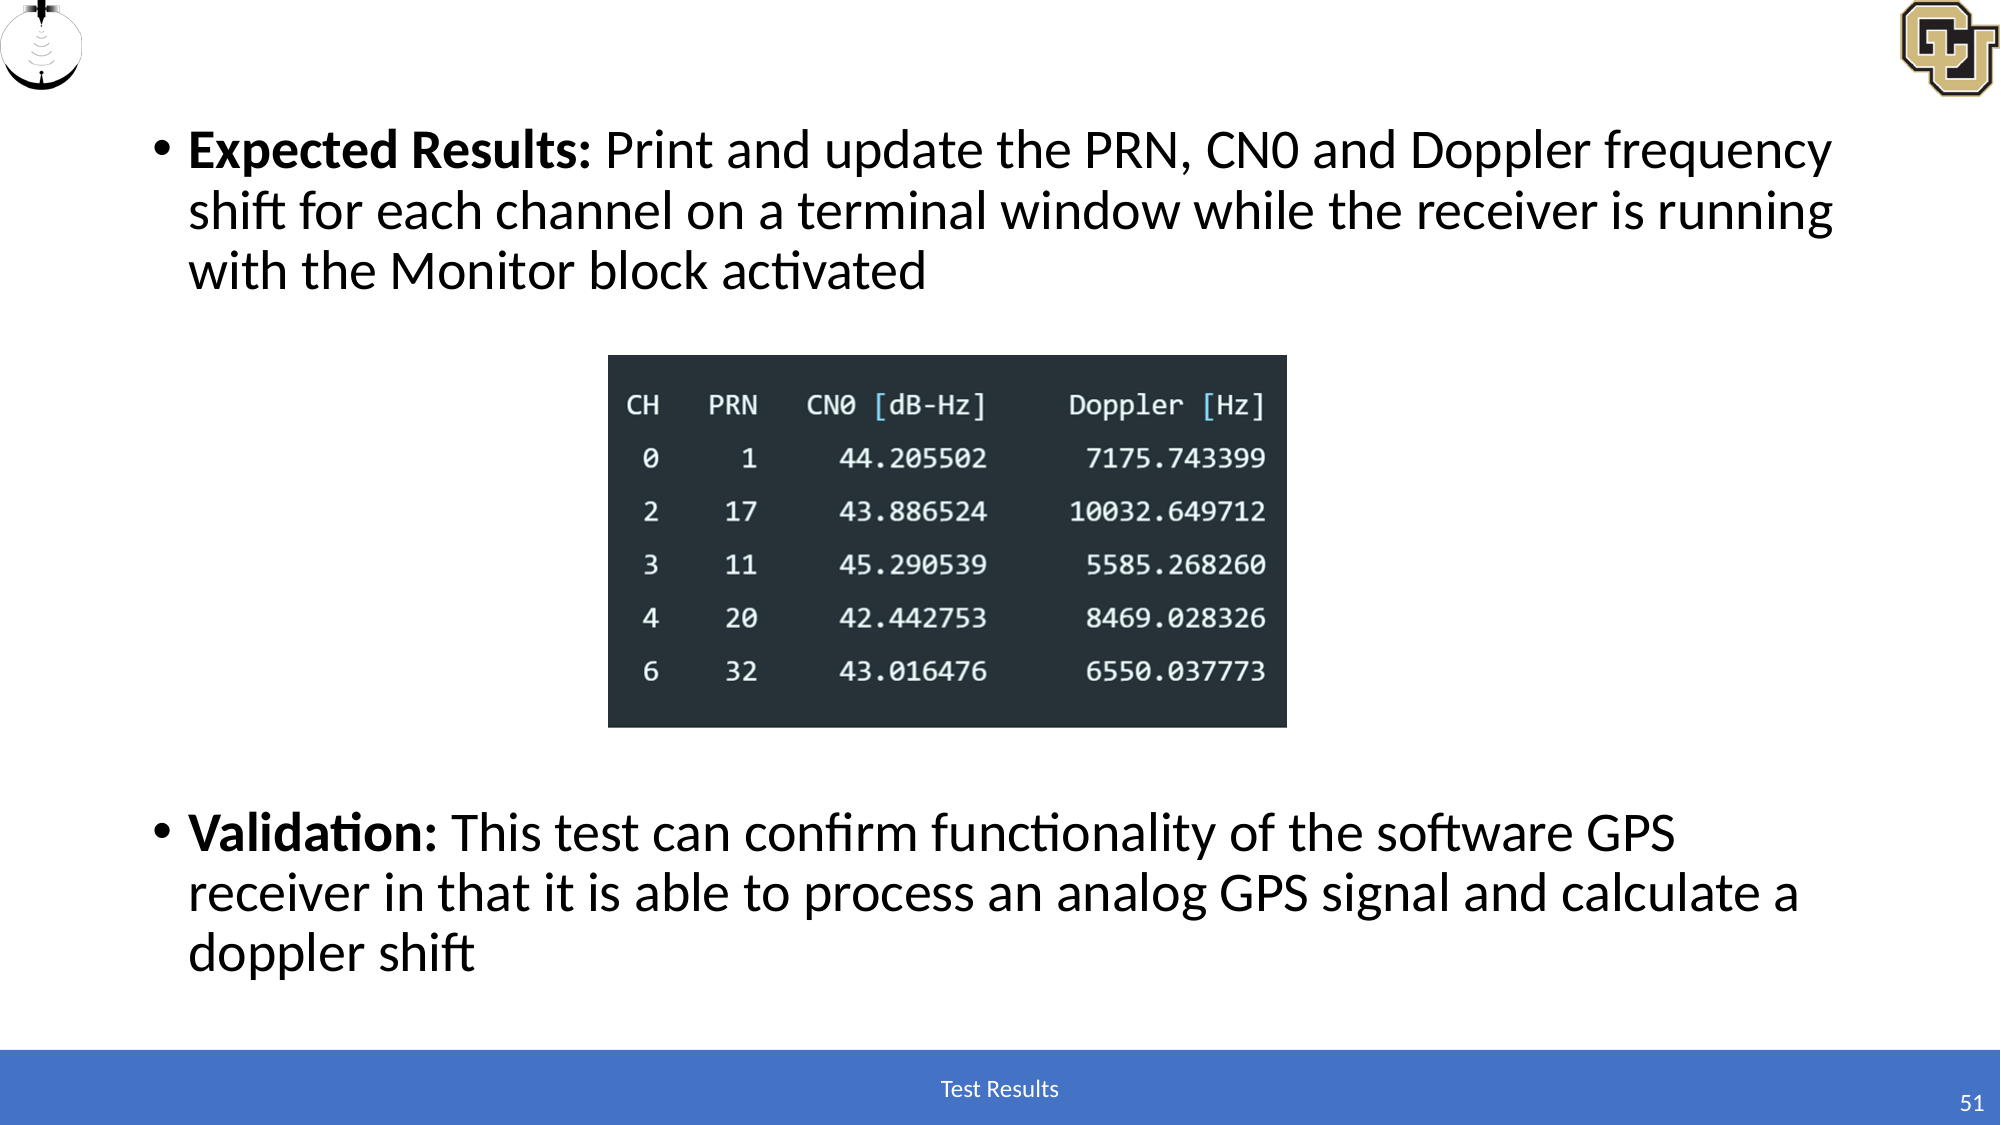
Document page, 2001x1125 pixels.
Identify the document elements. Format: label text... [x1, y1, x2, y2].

list Expected Results: Print and update the PRN, CN0 and Doppler frequency shift for each channel on a terminal window while the receiver is running with the Monitor block activated Validation: This test can confirm functionality of the software GPS receiver in that it is able to process an analog GPS signal and calculate a doppler shift [137, 113, 1863, 1001]
picture [1900, 0, 2000, 97]
footer Test Results [0, 1049, 2000, 1125]
slide_number 51 [1550, 1078, 2000, 1125]
picture [0, 0, 82, 97]
picture [608, 355, 1287, 733]
